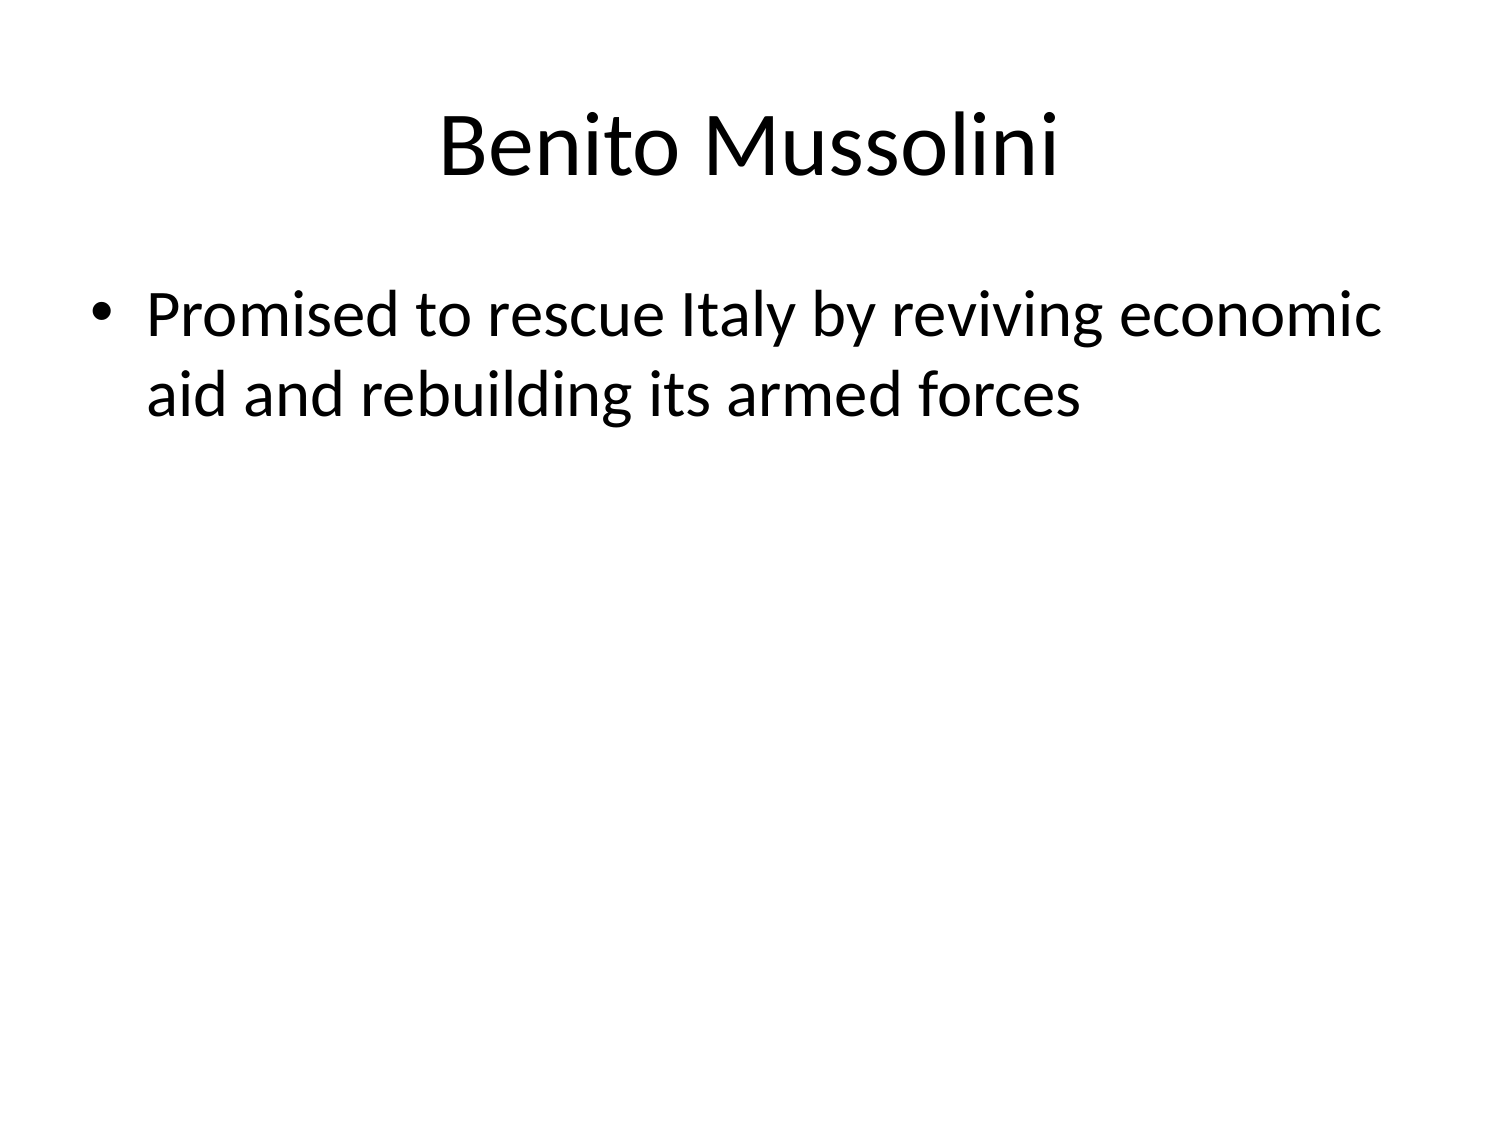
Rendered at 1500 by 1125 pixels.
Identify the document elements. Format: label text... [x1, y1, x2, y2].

title Benito Mussolini [75, 45, 1425, 233]
list Promised to rescue Italy by reviving economic aid and rebuilding its armed forces [75, 262, 1425, 1005]
